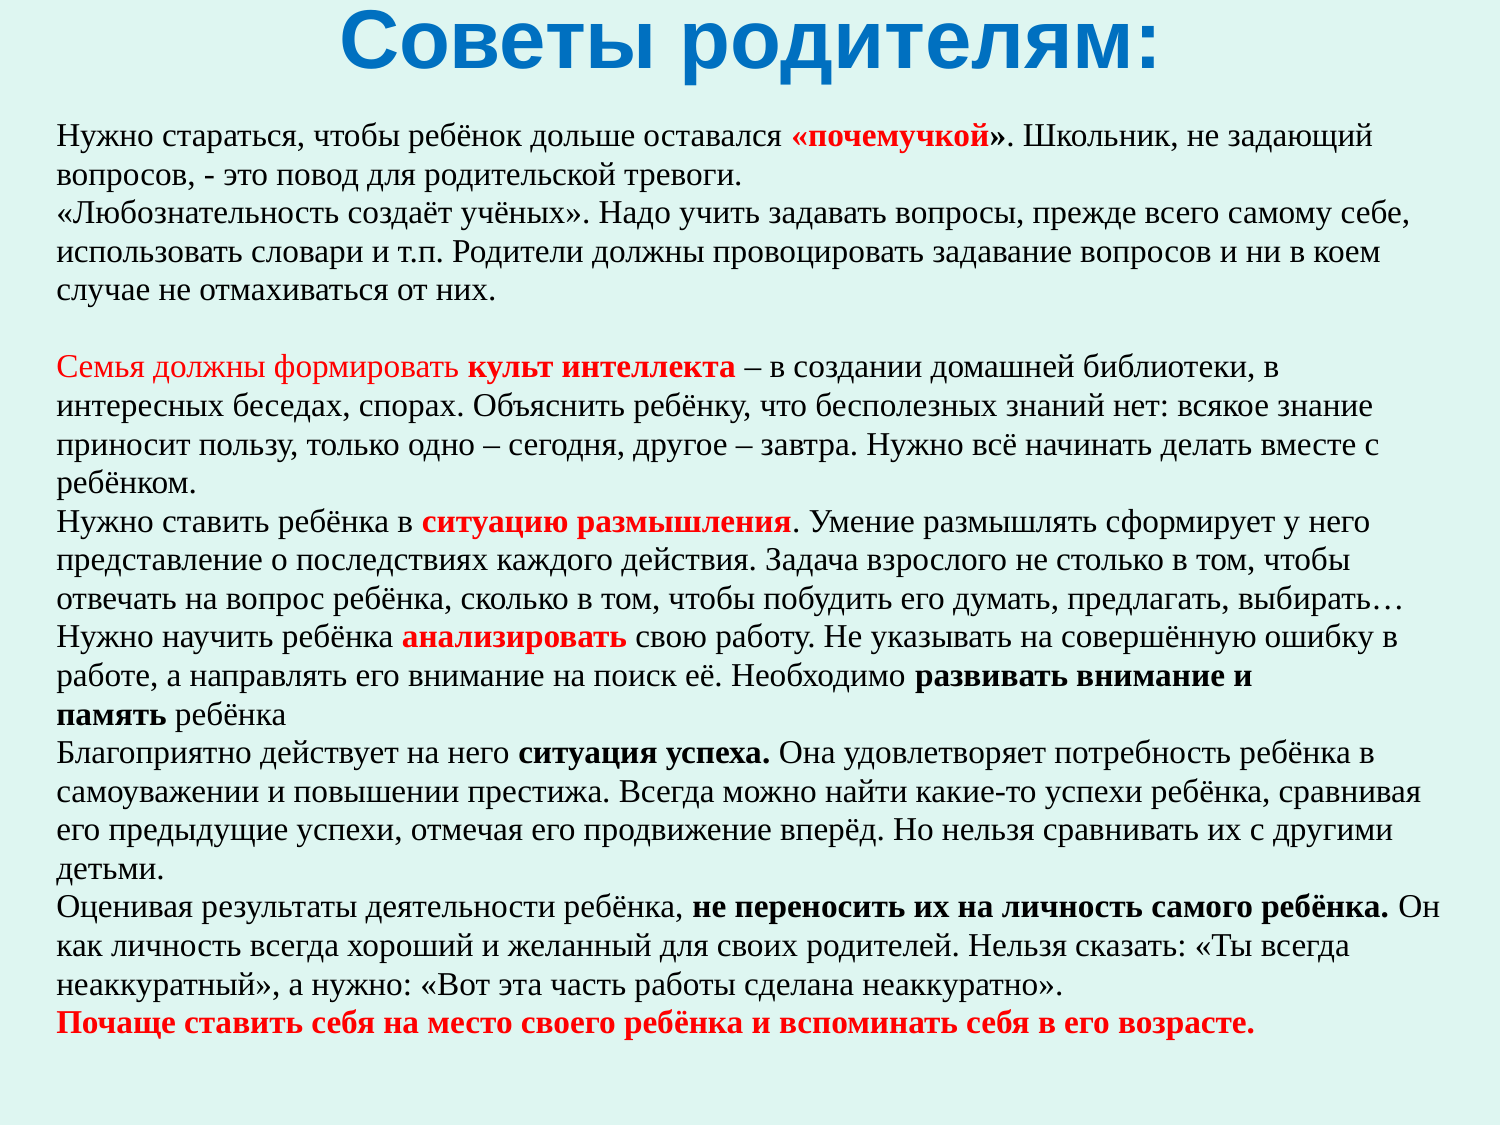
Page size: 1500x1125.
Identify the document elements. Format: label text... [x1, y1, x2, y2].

list Нужно стараться, чтобы ребёнок дольше оставался «почемучкой». Школьник, не задающий вопросов, - это повод для родительской тревоги. «Любознательность создаёт учёных». Надо учить задавать вопросы, прежде всего самому себе, использовать словари и т.п. Родители должны провоцировать задавание вопросов и ни в коем случае не отмахиваться от них. Семья должны формировать культ интеллекта – в создании домашней библиотеки, в интересных беседах, спорах. Объяснить ребёнку, что бесполезных знаний нет: всякое знание приносит пользу, только одно – сегодня, другое – завтра. Нужно всё начинать делать вместе с ребёнком. Нужно ставить ребёнка в ситуацию размышления. Умение размышлять сформирует у него представление о последствиях каждого действия. Задача взрослого не столько в том, чтобы отвечать на вопрос ребёнка, сколько в том, чтобы побудить его думать, предлагать, выбирать… Нужно научить ребёнка анализировать свою работу. Не указывать на совершённую ошибку в работе, а направлять его внимание на поиск её. Необходимо развивать внимание и память ребёнка Благоприятно действует на него ситуация успеха. Она удовлетворяет потребность ребёнка в самоуважении и повышении престижа. Всегда можно найти какие-то успехи ребёнка, сравнивая его предыдущие успехи, отмечая его продвижение вперёд. Но нельзя сравнивать их с другими детьми. Оценивая результаты деятельности ребёнка, не переносить их на личность самого ребёнка. Он как личность всегда хороший и желанный для своих родителей. Нельзя сказать: «Ты всегда неаккуратный», а нужно: «Вот эта часть работы сделана неаккуратно». Почаще ставить себя на место своего ребёнка и вспоминать себя в его возрасте. [40, 113, 1471, 1107]
title Советы родителям: [76, 44, 1426, 113]
